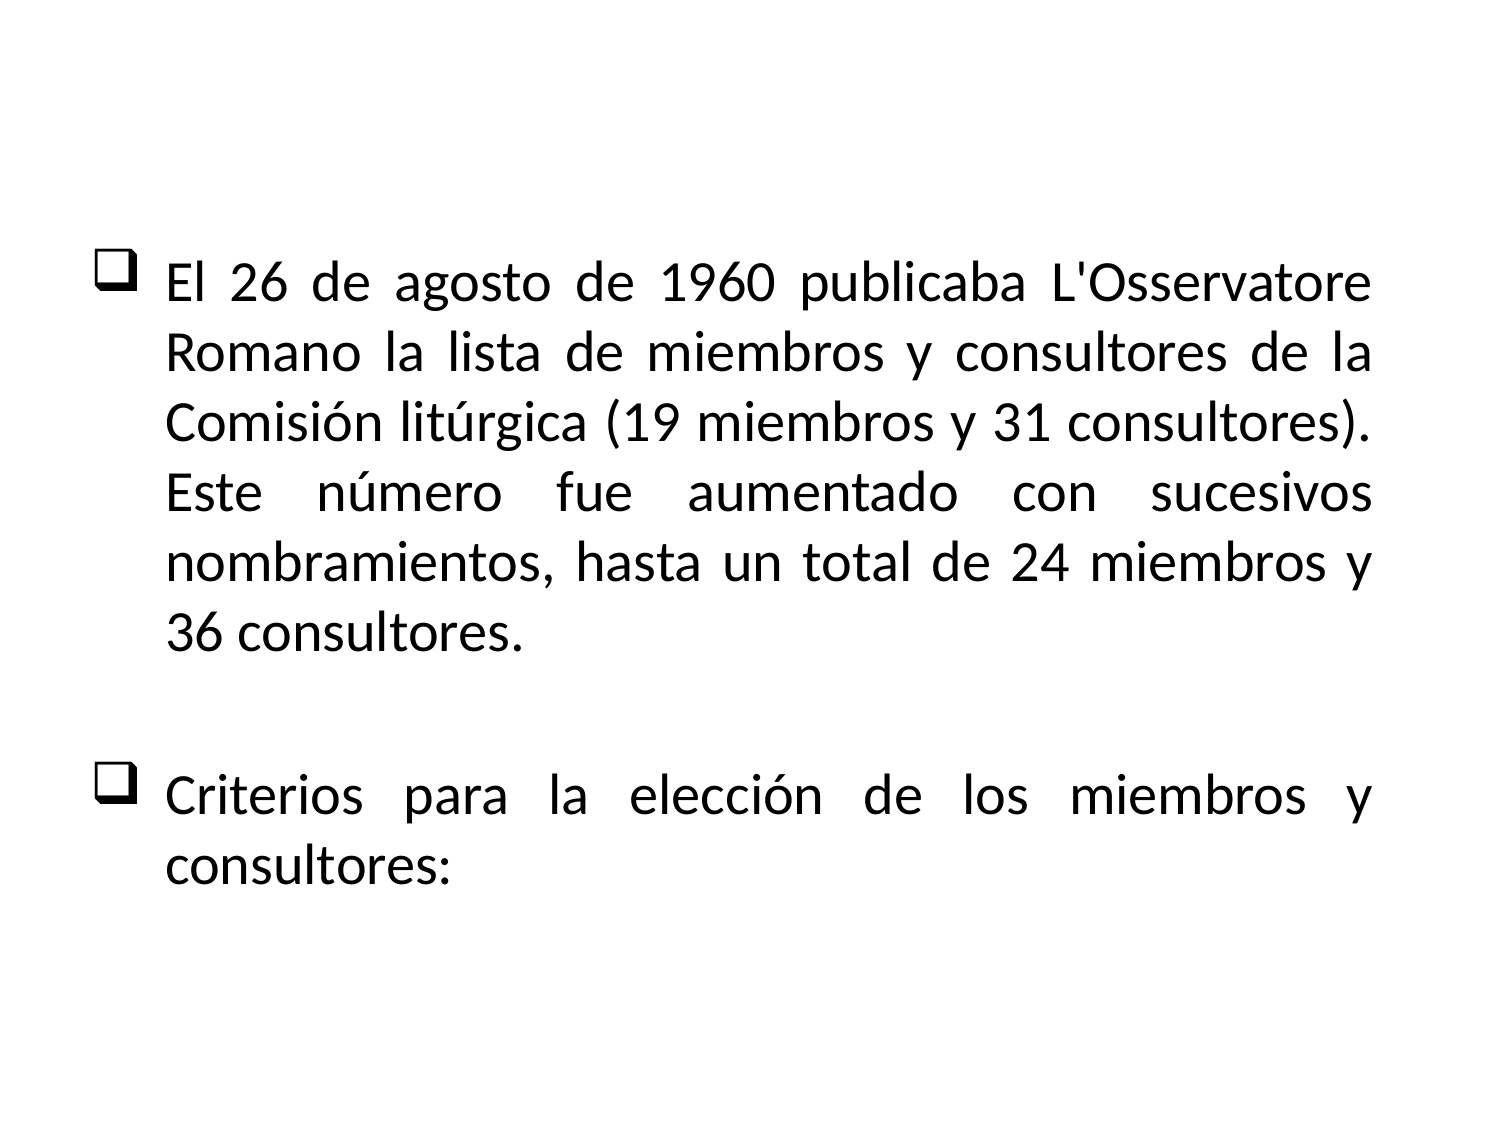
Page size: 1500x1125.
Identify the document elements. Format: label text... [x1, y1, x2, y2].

list El 26 de agosto de 1960 publicaba L'Osservatore Romano la lista de miembros y consultores de la Comisión litúrgica (19 miembros y 31 consultores). Este número fue aumentado con sucesivos nombramientos, hasta un total de 24 miembros y 36 consultores. Criterios para la elección de los miembros y consultores: [75, 235, 1389, 1005]
